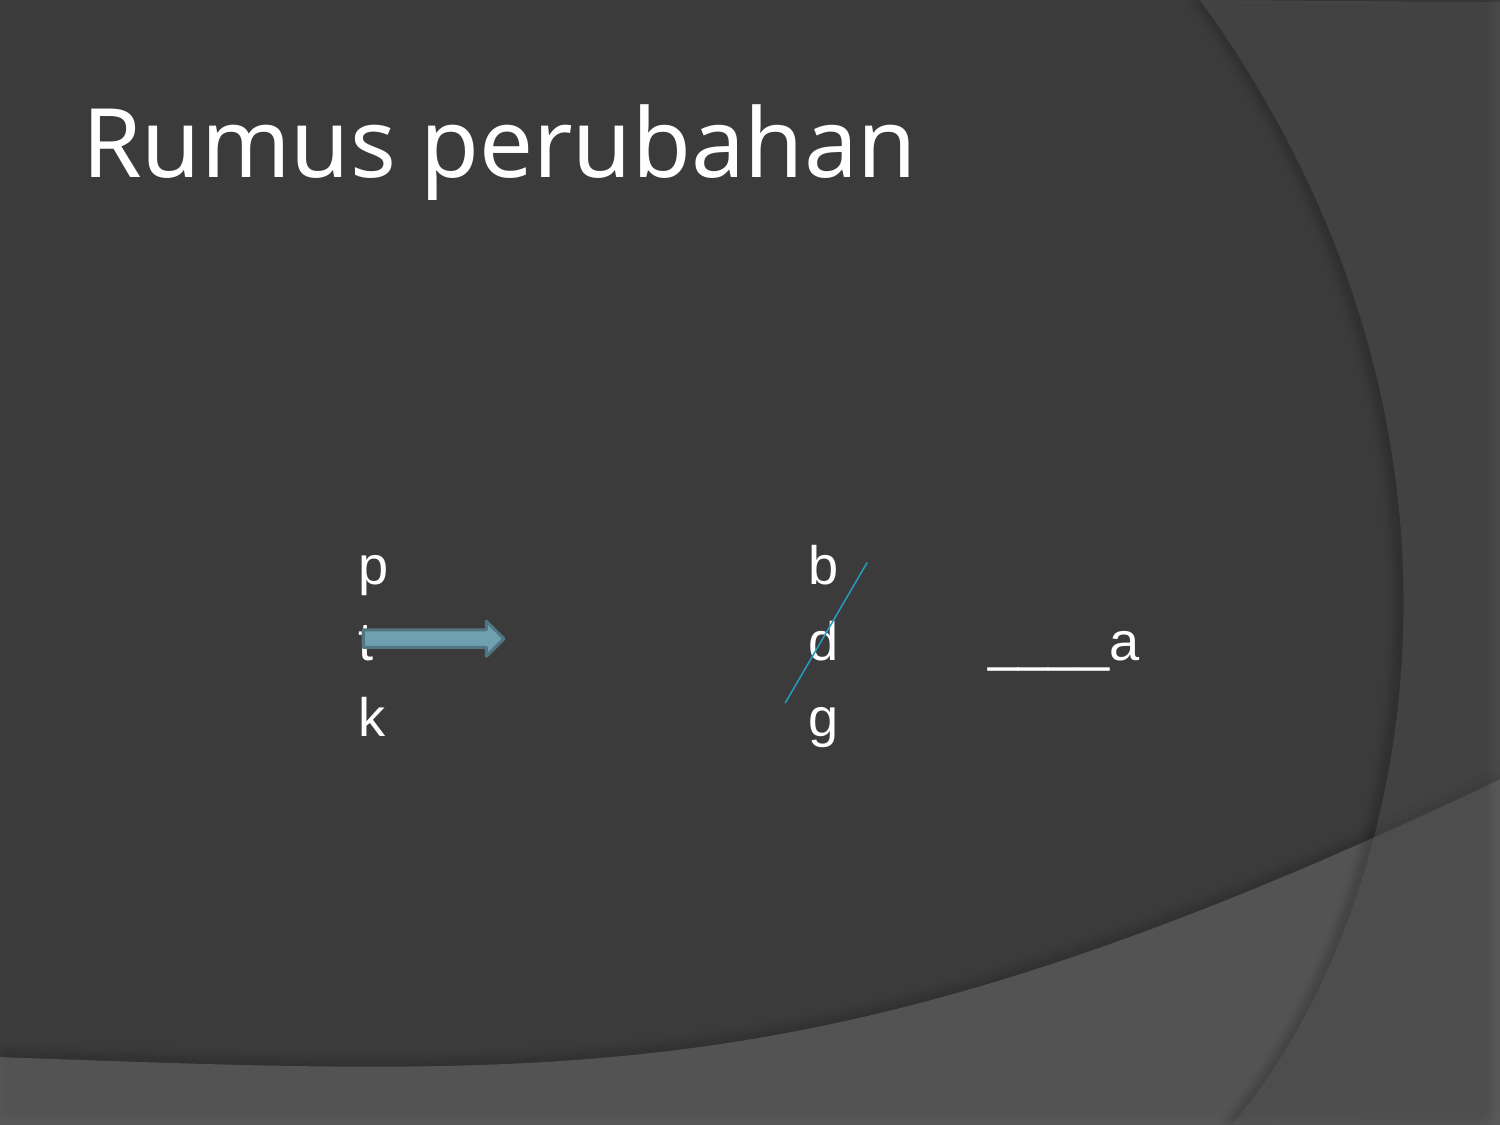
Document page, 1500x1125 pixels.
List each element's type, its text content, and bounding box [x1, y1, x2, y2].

list p b t d ____a k g [75, 262, 1300, 1005]
title Rumus perubahan [75, 45, 1300, 233]
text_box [755, 591, 897, 675]
text_box [361, 619, 506, 658]
